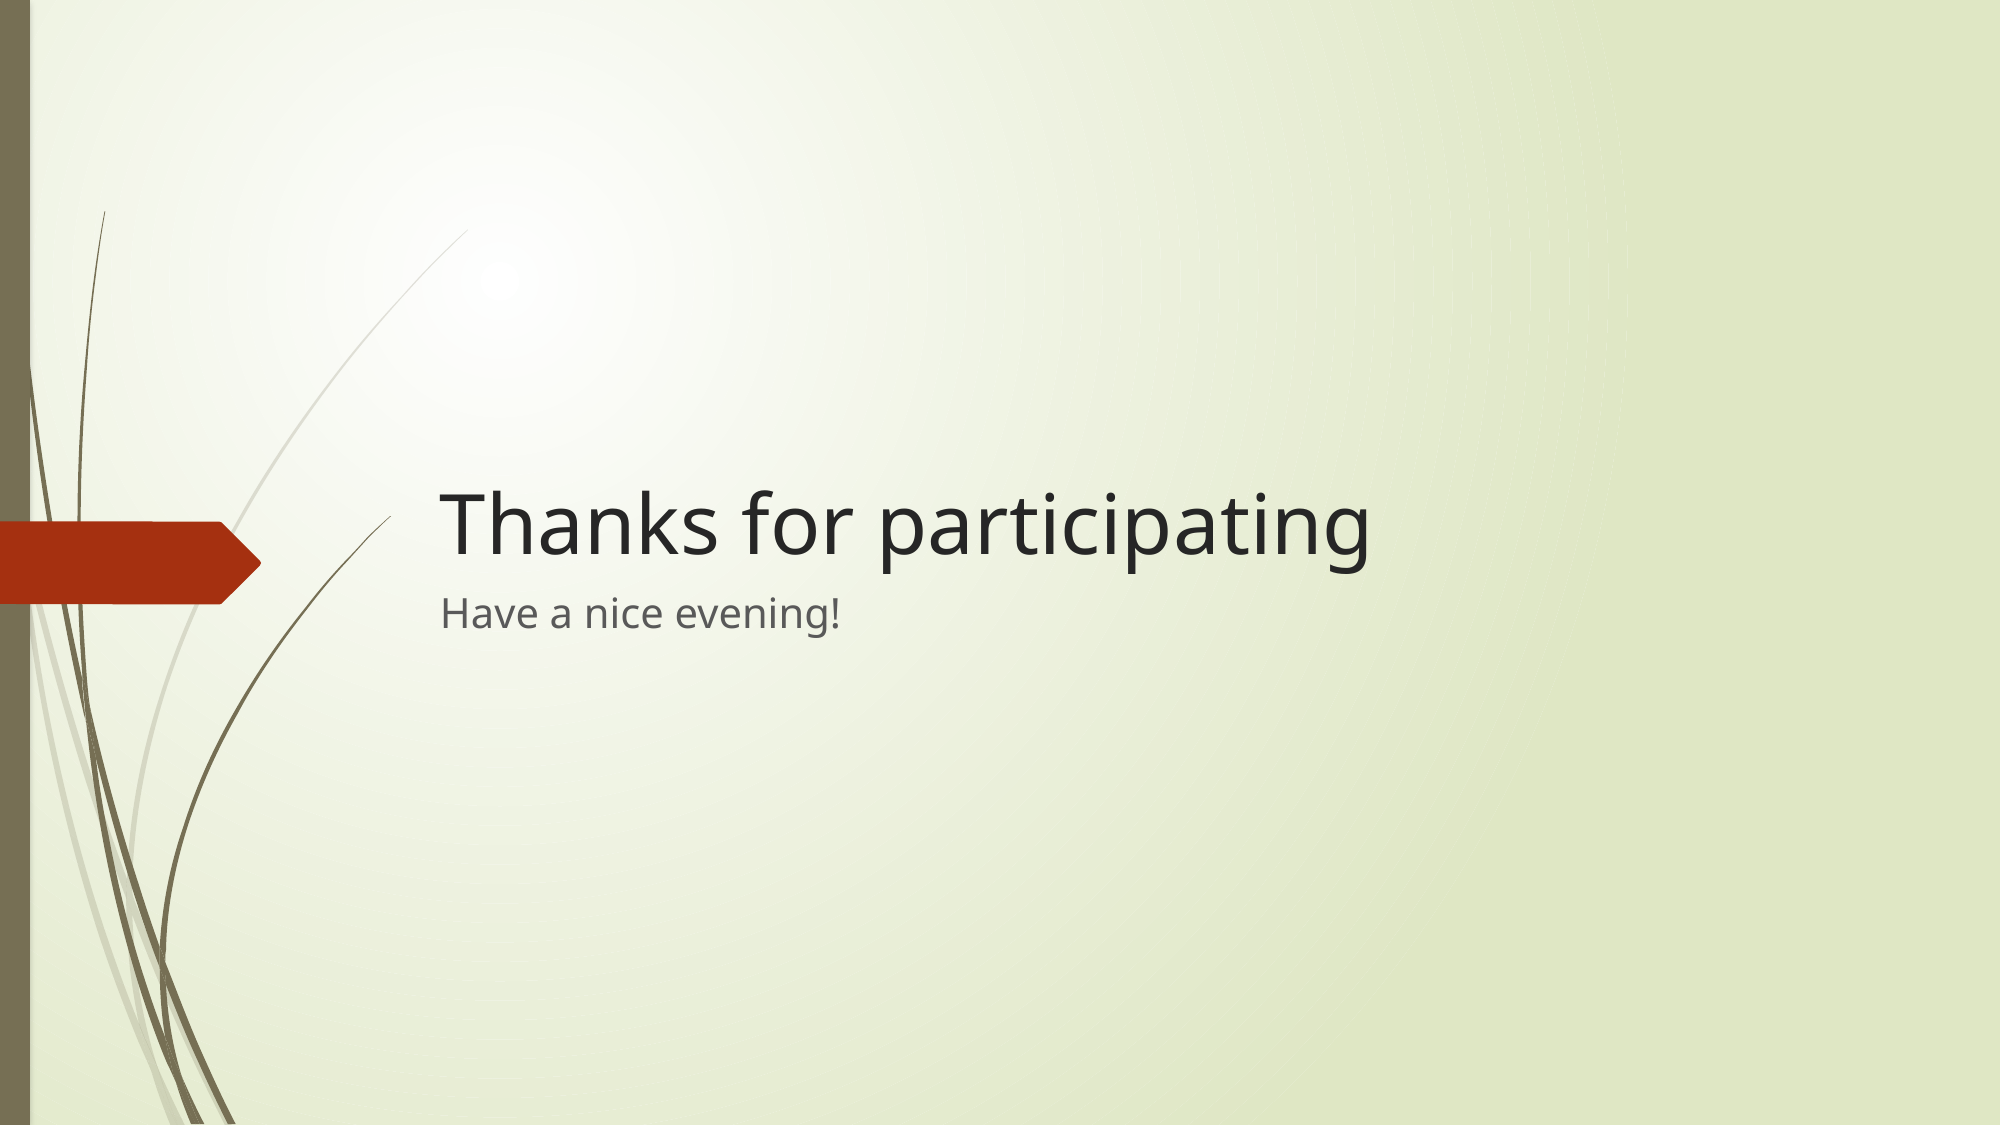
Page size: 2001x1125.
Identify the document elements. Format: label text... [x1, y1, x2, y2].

title Thanks for participating [424, 337, 1888, 579]
list Have a nice evening! [424, 579, 1888, 721]
